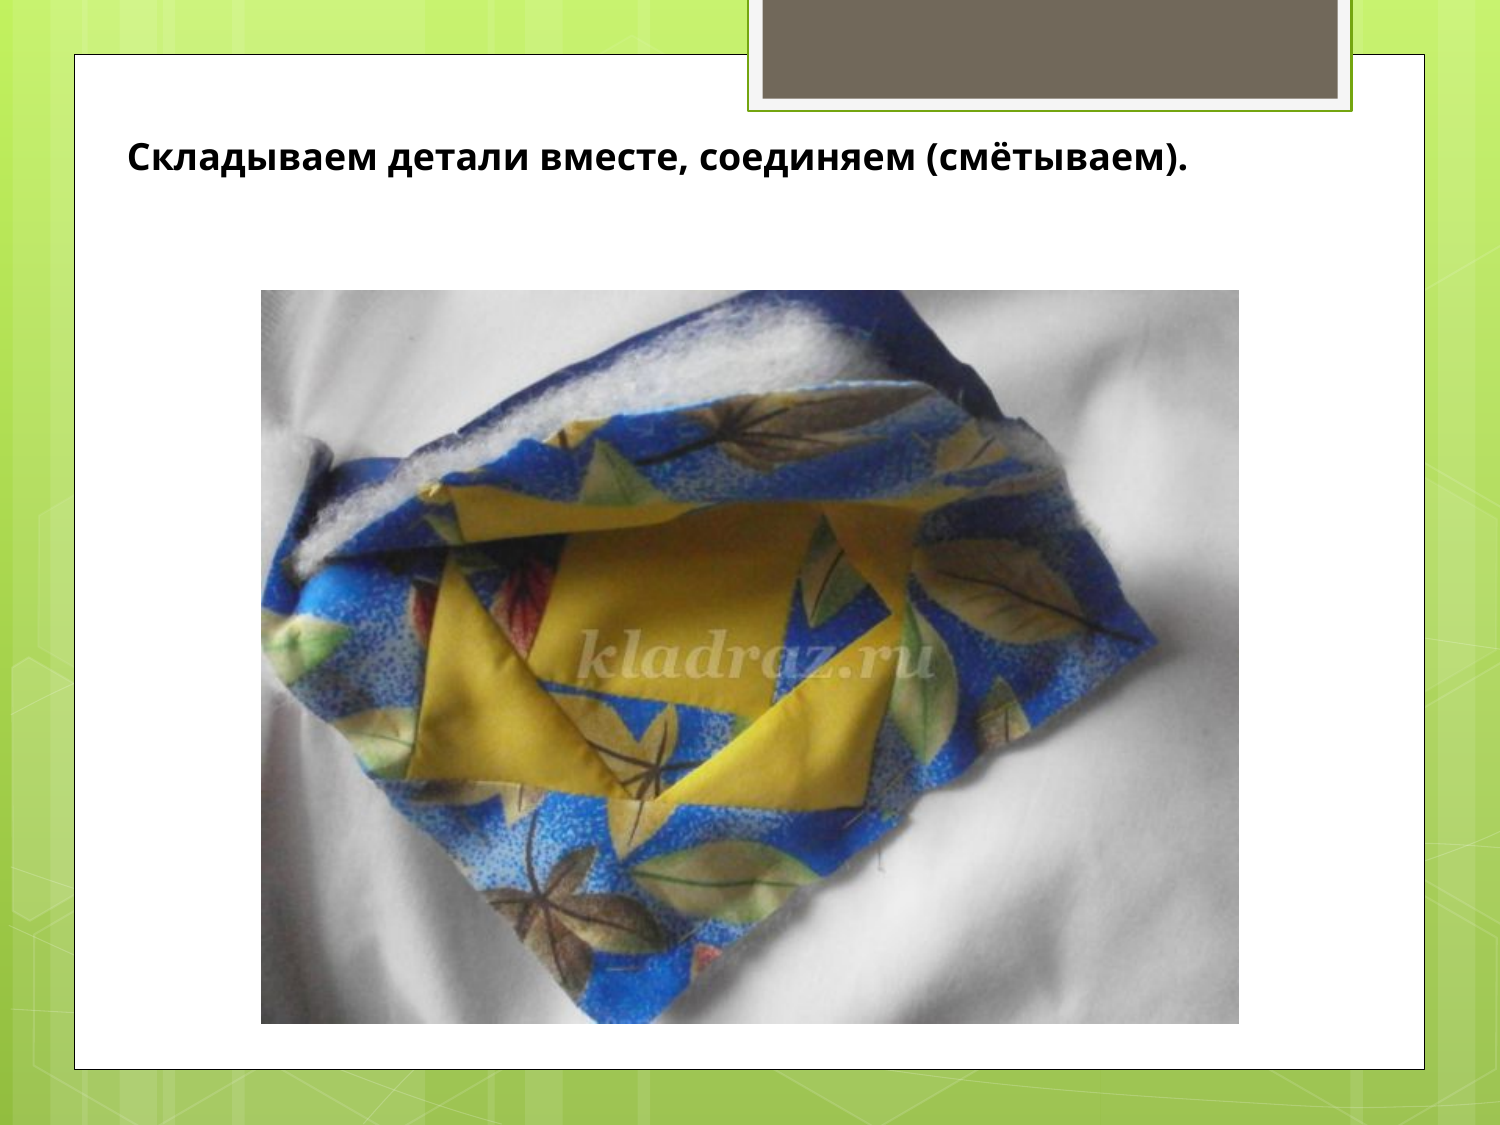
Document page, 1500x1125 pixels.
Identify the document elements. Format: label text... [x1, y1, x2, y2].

picture [261, 290, 1239, 1024]
text_box Складываем детали вместе, соединяем (смётываем). [112, 125, 1424, 186]
